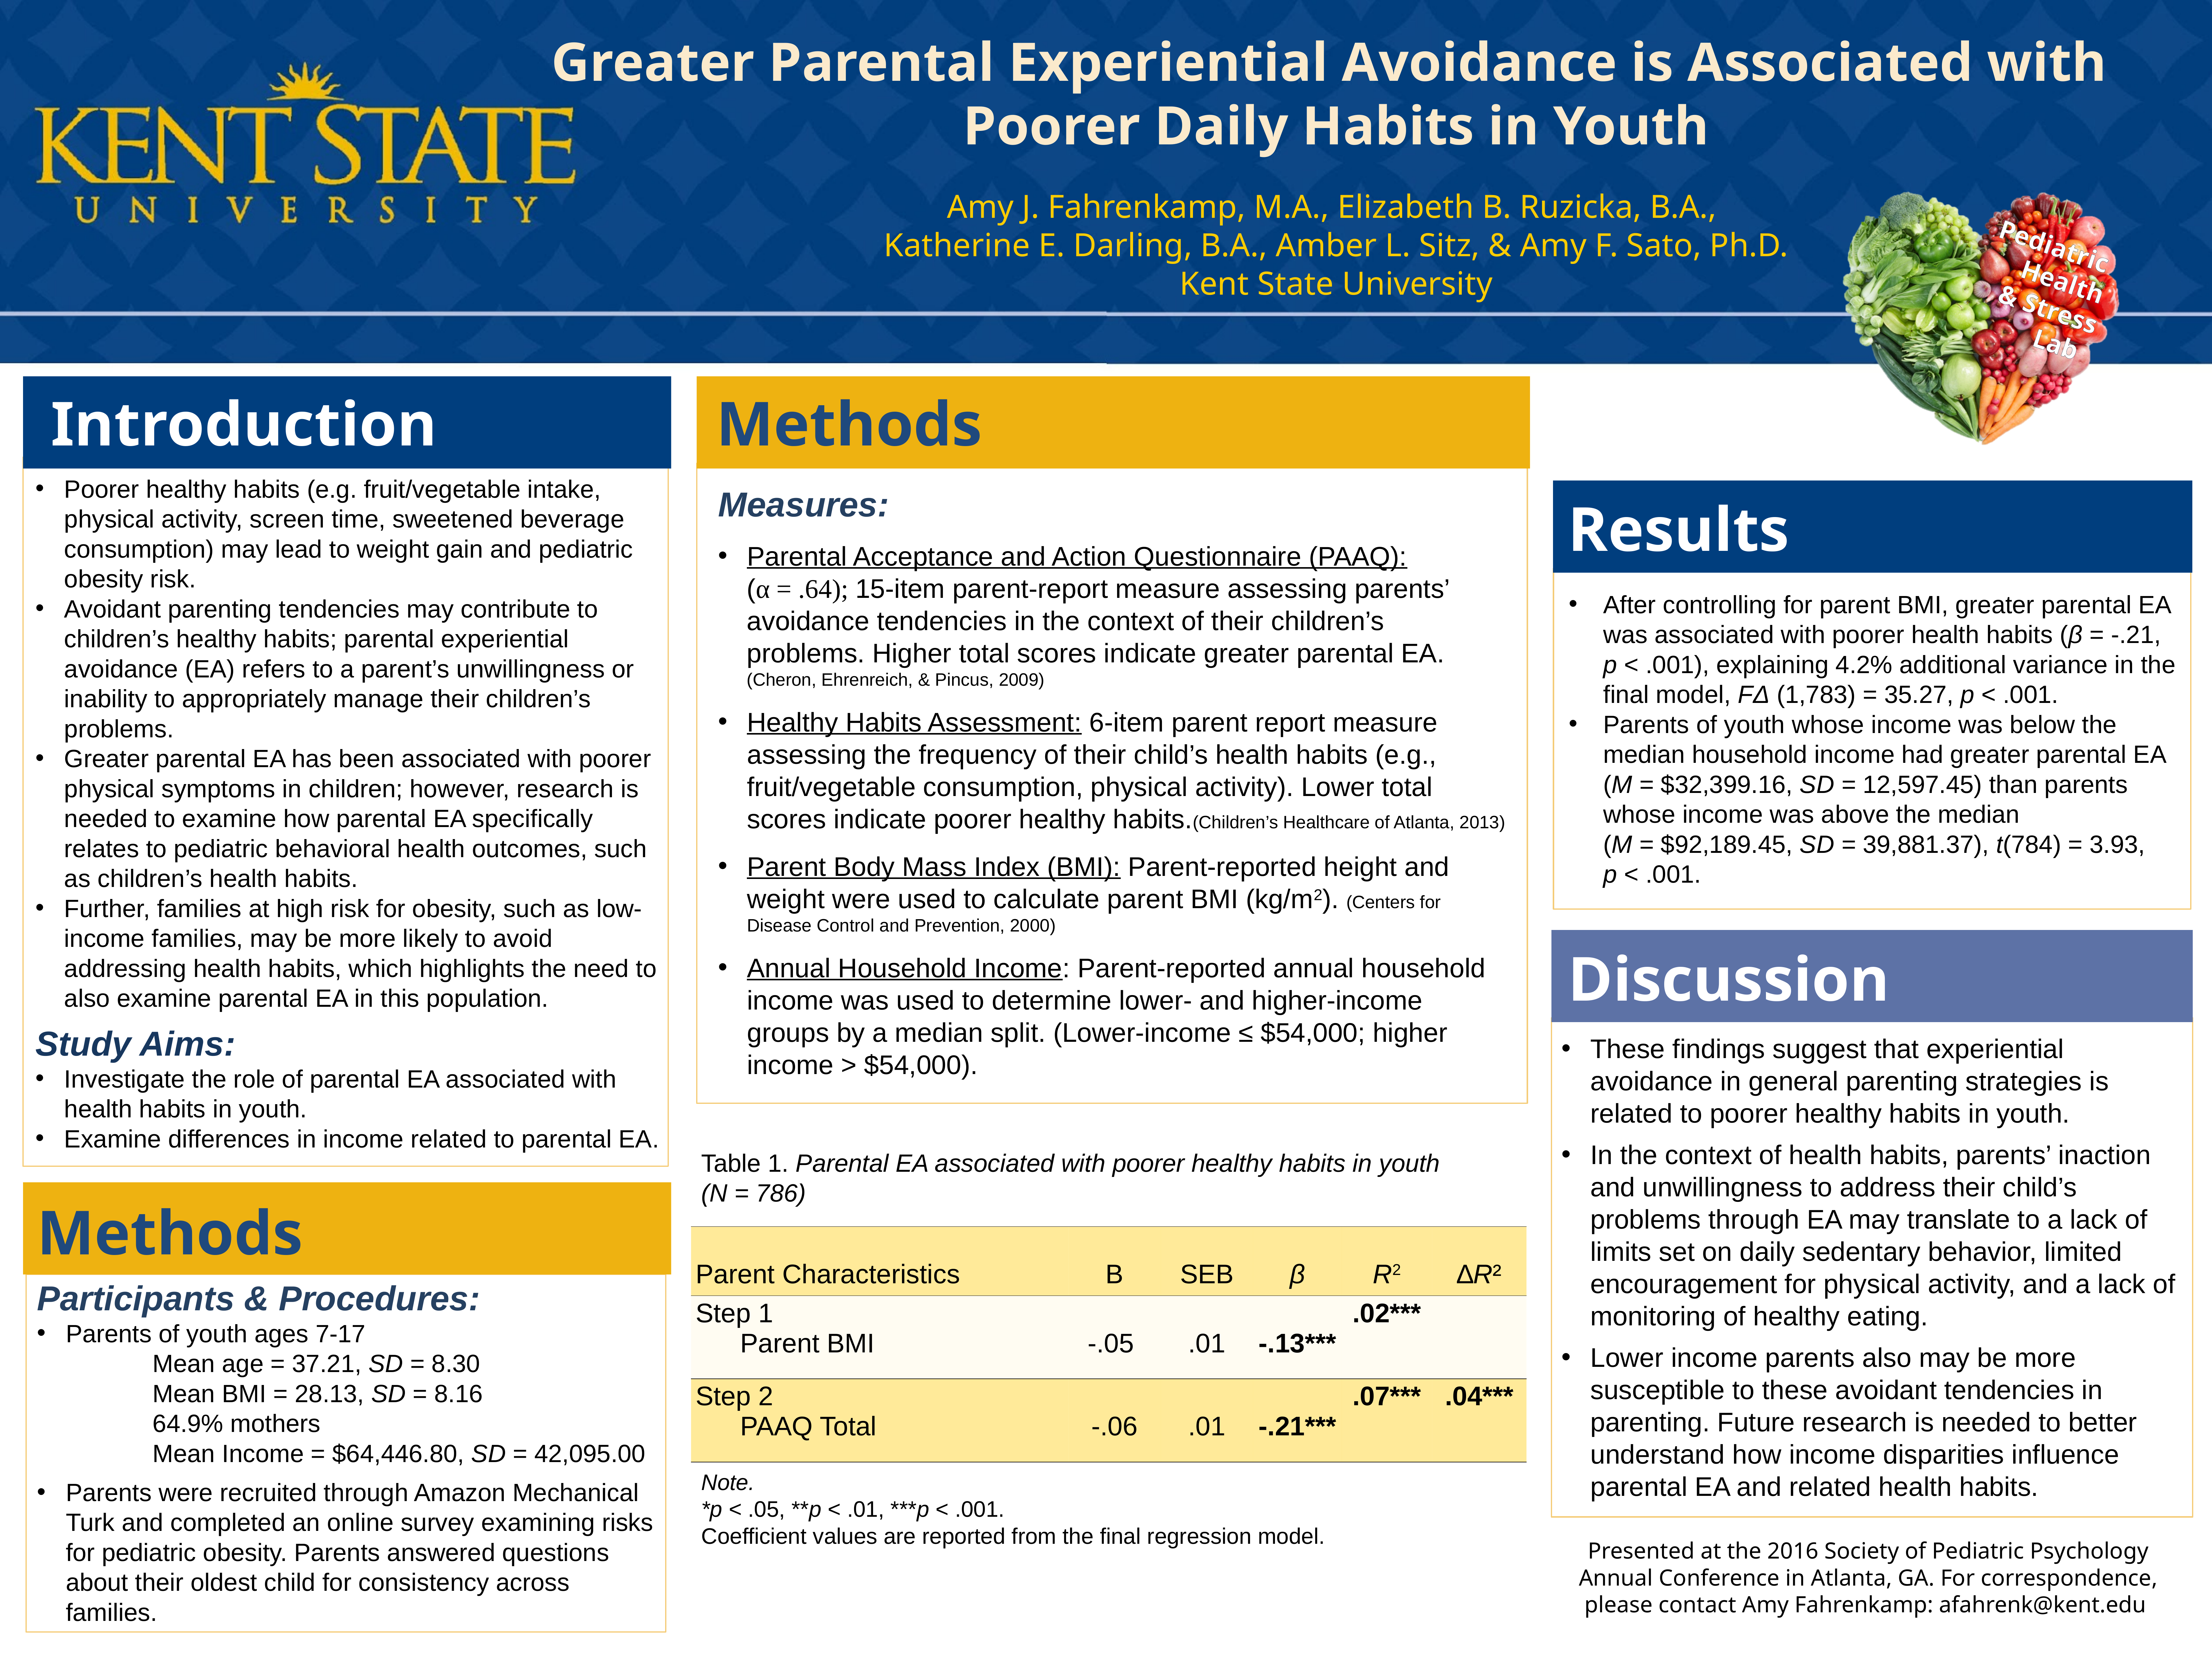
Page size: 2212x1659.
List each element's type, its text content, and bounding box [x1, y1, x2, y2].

text_box [26, 1275, 666, 1632]
text_box Greater Parental Experiential Avoidance is Associated with Poorer Daily Habits in Youth Amy J. Fahrenkamp, M.A., Elizabeth B. Ruzicka, B.A., Katherine E. Darling, B.A., Amber L. Sitz, & Amy F. Sato, Ph.D. Kent State University [507, 22, 2166, 227]
table_cell .01 [1161, 1379, 1253, 1462]
table_header R2 [1342, 1227, 1432, 1296]
table_cell .04*** [1432, 1379, 1527, 1462]
table_header SEB [1161, 1227, 1253, 1296]
text_box [1553, 573, 2191, 909]
text_box These findings suggest that experiential avoidance in general parenting strategies is related to poorer healthy habits in youth. In the context of health habits, parents’ inaction and unwillingness to address their child’s problems through EA may translate to a lack of limits set on daily sedentary behavior, limited encouragement for physical activity, and a lack of monitoring of healthy eating. Lower income parents also may be more susceptible to these avoidant tendencies in parenting. Future research is needed to better understand how income disparities influence parental EA and related health habits. [1557, 1029, 2183, 1504]
text_box Participants & Procedures: Parents of youth ages 7-17 Mean age = 37.21, SD = 8.30 Mean BMI = 28.13, SD = 8.16 64.9% mothers Mean Income = $64,446.80, SD = 42,095.00 Parents were recruited through Amazon Mechanical Turk and completed an online survey examining risks for pediatric obesity. Parents answered questions about their oldest child for consistency across families. [32, 1273, 666, 1629]
text_box Introduction [46, 382, 469, 461]
text_box Discussion [1563, 938, 2001, 1016]
text_box [1551, 1022, 2193, 1517]
text_box Presented at the 2016 Society of Pediatric Psychology Annual Conference in Atlanta, GA. For correspondence, please contact Amy Fahrenkamp: afahrenk@kent.edu [1553, 1526, 2183, 1623]
picture [0, 0, 2212, 1659]
text_box Methods [32, 1191, 455, 1270]
table_cell Step 2 PAAQ Total [691, 1379, 1068, 1462]
text_box Table 1. Parental EA associated with poorer healthy habits in youth (N = 786) [696, 1144, 1557, 1179]
table_cell -.05 [1068, 1296, 1161, 1379]
text_box [15, 15, 167, 167]
text_box [23, 457, 668, 1166]
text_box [1822, 166, 2187, 465]
text_box [696, 469, 1528, 1103]
text_box [75, 1158, 84, 1174]
text_box Poorer healthy habits (e.g. fruit/vegetable intake, physical activity, screen time, sweetened beverage consumption) may lead to weight gain and pediatric obesity risk. Avoidant parenting tendencies may contribute to children’s healthy habits; parental experiential avoidance (EA) refers to a parent’s unwillingness or inability to appropriately manage their children’s problems. Greater parental EA has been associated with poorer physical symptoms in children; however, research is needed to examine how parental EA specifically relates to pediatric behavioral health outcomes, such as children’s health habits. Further, families at high risk for obesity, such as low-income families, may be more likely to avoid addressing health habits, which highlights the need to also examine parental EA in this population. Study Aims: Investigate the role of parental EA associated with health habits in youth. Examine differences in income related to parental EA. [31, 470, 666, 1155]
table_cell .02*** [1342, 1296, 1432, 1379]
table_header β [1253, 1227, 1342, 1296]
table_header Parent Characteristics [691, 1227, 1068, 1296]
table_cell -.21*** [1253, 1379, 1342, 1462]
text_box [23, 376, 671, 469]
table_header ∆R² [1432, 1227, 1527, 1296]
text_box [1553, 480, 2192, 573]
text_box [23, 1182, 671, 1275]
table_cell -.06 [1068, 1379, 1161, 1462]
table_header B [1068, 1227, 1161, 1296]
text_box [696, 376, 1530, 469]
text_box Results [1563, 488, 2001, 566]
table_cell .01 [1161, 1296, 1253, 1379]
table_cell .07*** [1342, 1379, 1432, 1462]
text_box Note. *p < .05, **p < .01, ***p < .001. Coefficient values are reported from the final regression model. [696, 1465, 1465, 1551]
text_box Methods [712, 382, 1134, 461]
text_box After controlling for parent BMI, greater parental EA was associated with poorer health habits (β = -.21, p < .001), explaining 4.2% additional variance in the final model, FΔ (1,783) = 35.27, p < .001. Parents of youth whose income was below the median household income had greater parental EA (M = $32,399.16, SD = 12,597.45) than parents whose income was above the median (M = $92,189.45, SD = 39,881.37), t(784) = 3.93, p < .001. [1551, 586, 2181, 890]
text_box [1551, 930, 2193, 1022]
text_box Measures: Parental Acceptance and Action Questionnaire (PAAQ): (α = .64); 15-item parent-report measure assessing parents’ avoidance tendencies in the context of their children’s problems. Higher total scores indicate greater parental EA. (Cheron, Ehrenreich, & Pincus, 2009) Healthy Habits Assessment: 6-item parent report measure assessing the frequency of their child’s health habits (e.g., fruit/vegetable consumption, physical activity). Lower total scores indicate poorer healthy habits.(Children’s Healthcare of Atlanta, 2013) Parent Body Mass Index (BMI): Parent-reported height and weight were used to calculate parent BMI (kg/m2). (Centers for Disease Control and Prevention, 2000) Annual Household Income: Parent-reported annual household income was used to determine lower- and higher-income groups by a median split. (Lower-income ≤ $54,000; higher income > $54,000). [713, 480, 1515, 1082]
table_cell [1432, 1296, 1527, 1379]
table_cell -.13*** [1253, 1296, 1342, 1379]
table_cell Step 1 Parent BMI [691, 1296, 1068, 1379]
